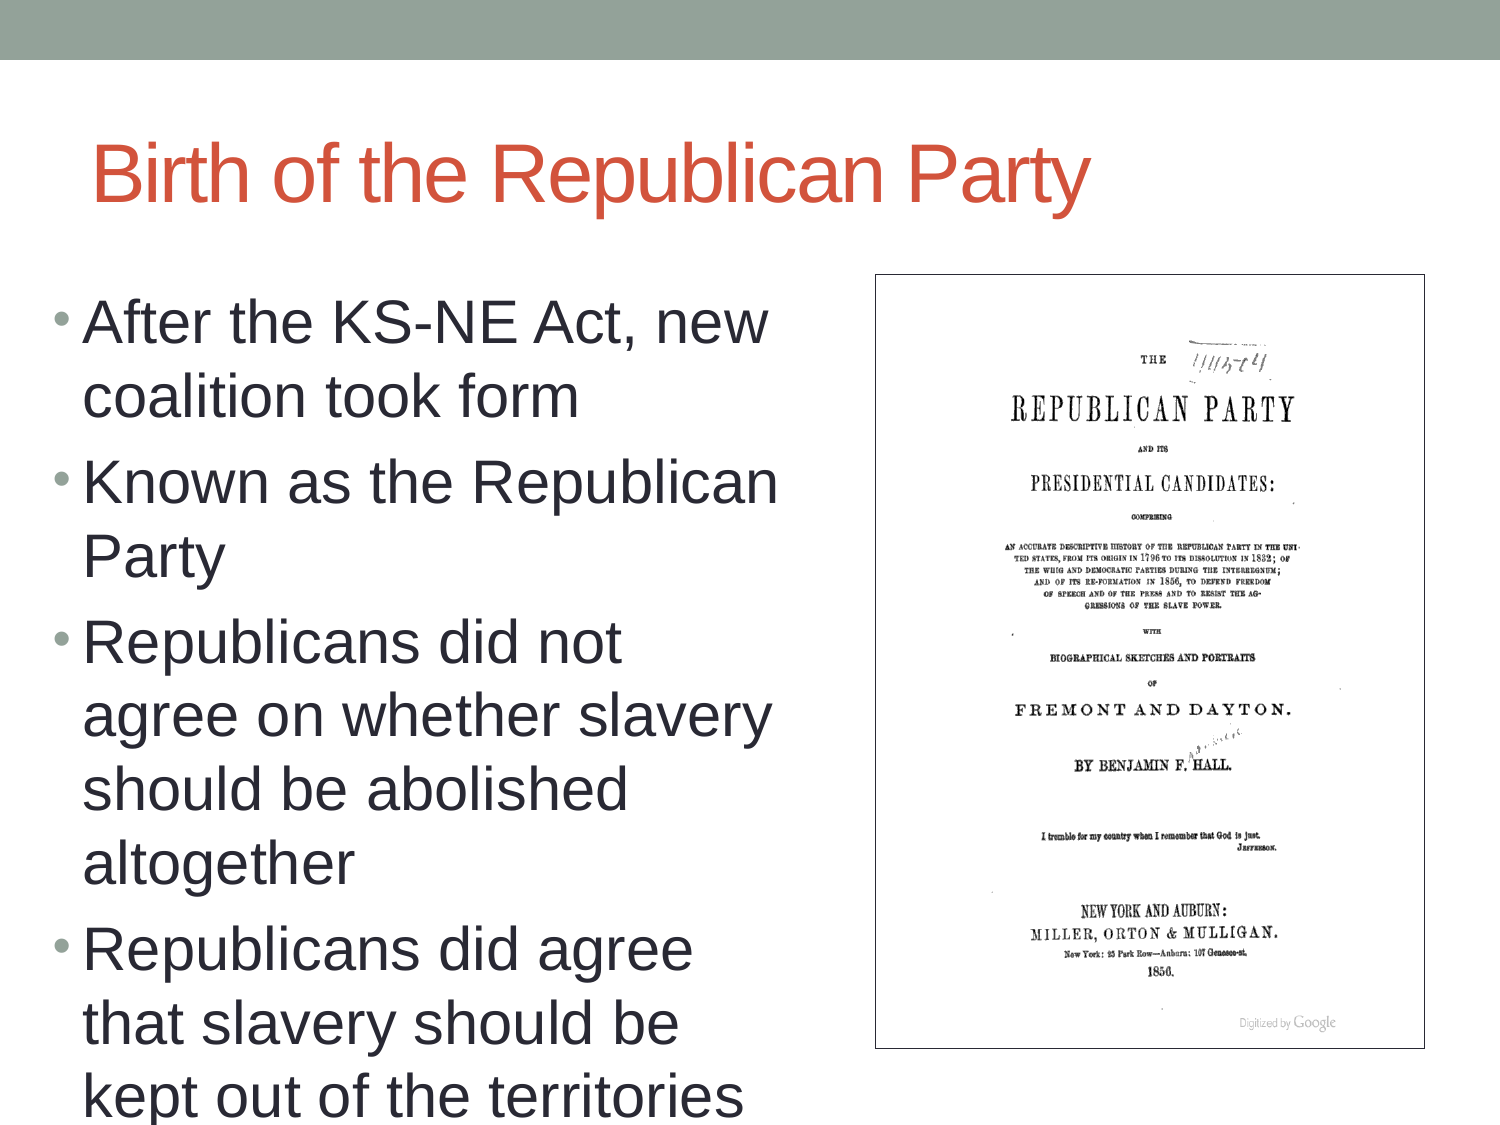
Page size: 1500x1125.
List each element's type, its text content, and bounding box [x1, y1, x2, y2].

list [874, 274, 1426, 1049]
title Birth of the Republican Party [75, 87, 1425, 250]
list After the KS-NE Act, new coalition took form Known as the Republican Party Republicans did not agree on whether slavery should be abolished altogether Republicans did agree that slavery should be kept out of the territories [37, 274, 813, 1100]
